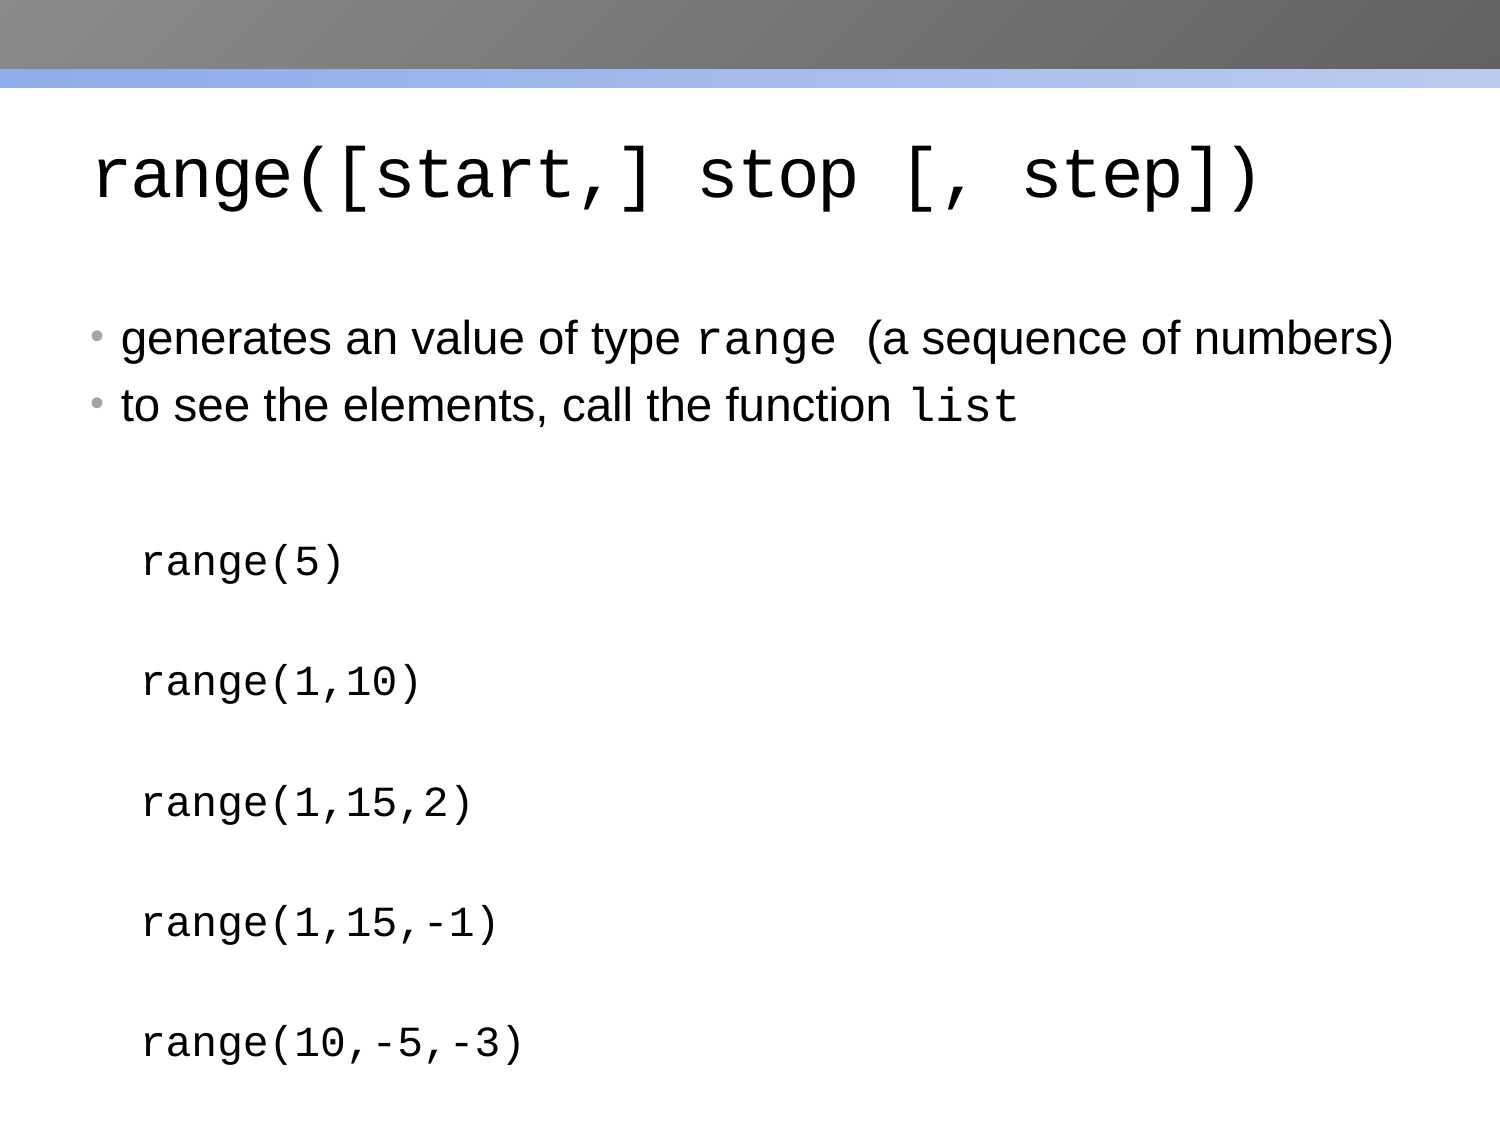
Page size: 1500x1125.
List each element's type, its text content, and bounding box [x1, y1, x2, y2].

title range([start,] stop [, step]) [75, 87, 1425, 250]
text_box range(5) range(1,10) range(1,15,2) range(1,15,-1) range(10,-5,-3) [125, 525, 1425, 1075]
list generates an value of type range (a sequence of numbers) to see the elements, call the function list [75, 299, 1425, 488]
